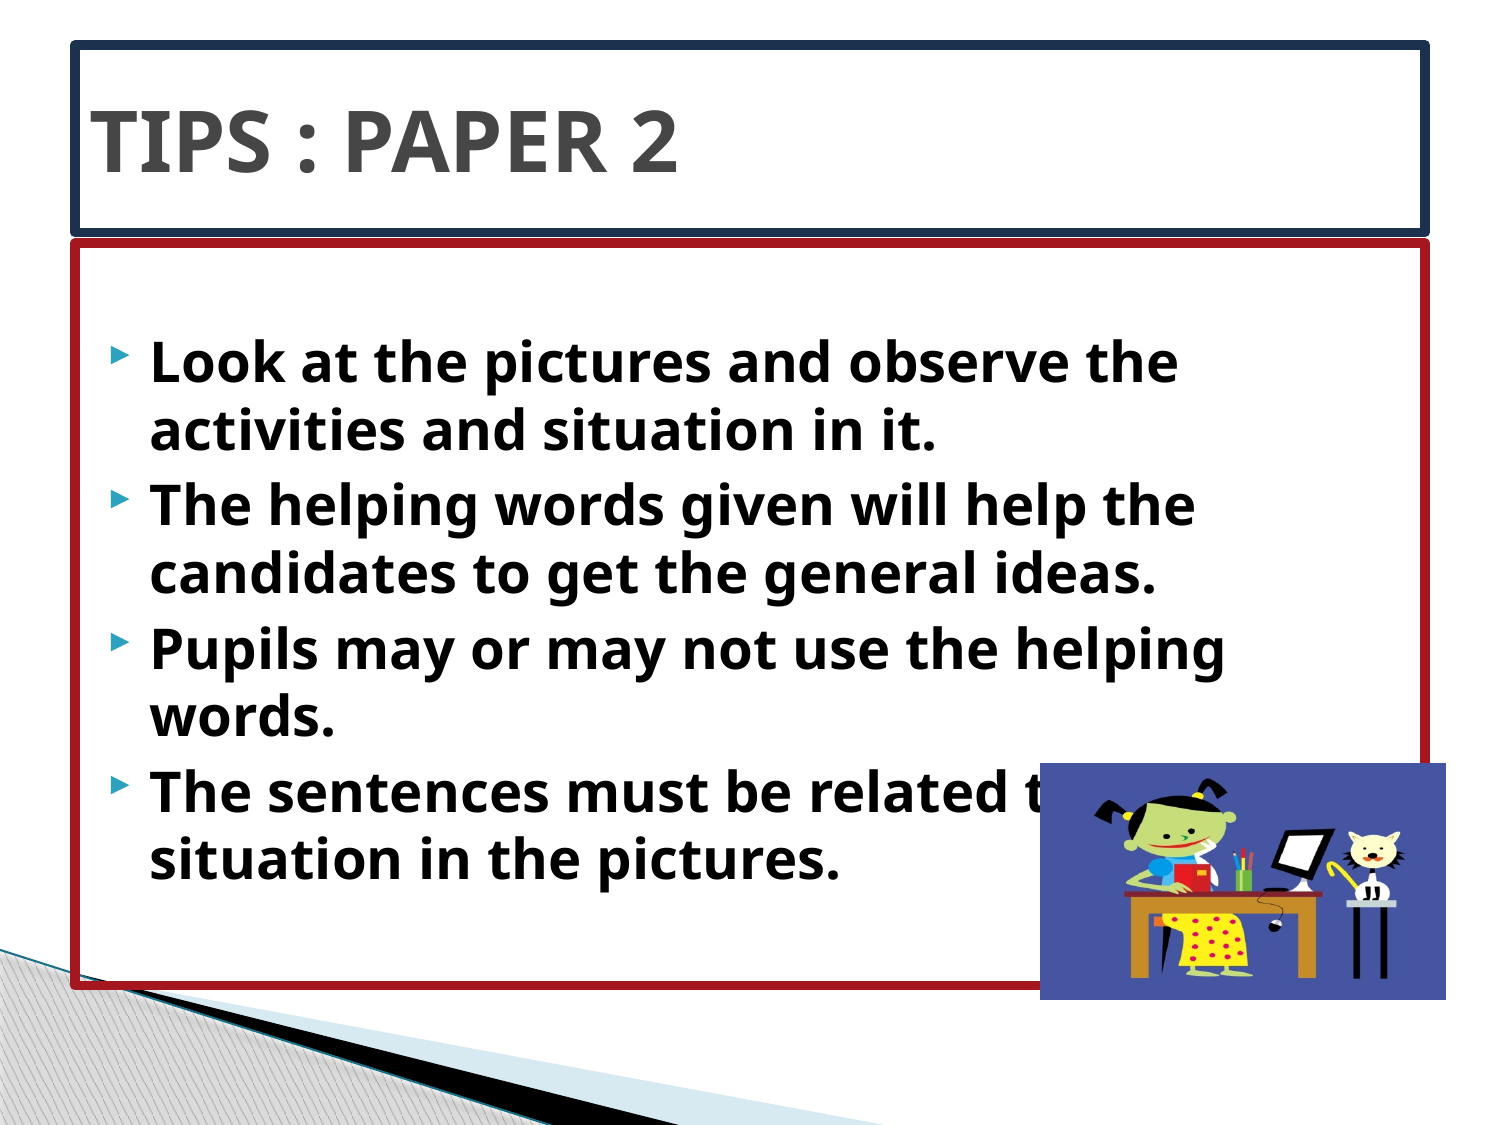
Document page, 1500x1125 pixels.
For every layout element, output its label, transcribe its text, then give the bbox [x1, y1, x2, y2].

title TIPS : PAPER 2 [75, 45, 1425, 233]
list Look at the pictures and observe the activities and situation in it. The helping words given will help the candidates to get the general ideas. Pupils may or may not use the helping words. The sentences must be related to the situation in the pictures. [75, 243, 1425, 986]
picture [1040, 762, 1446, 1000]
